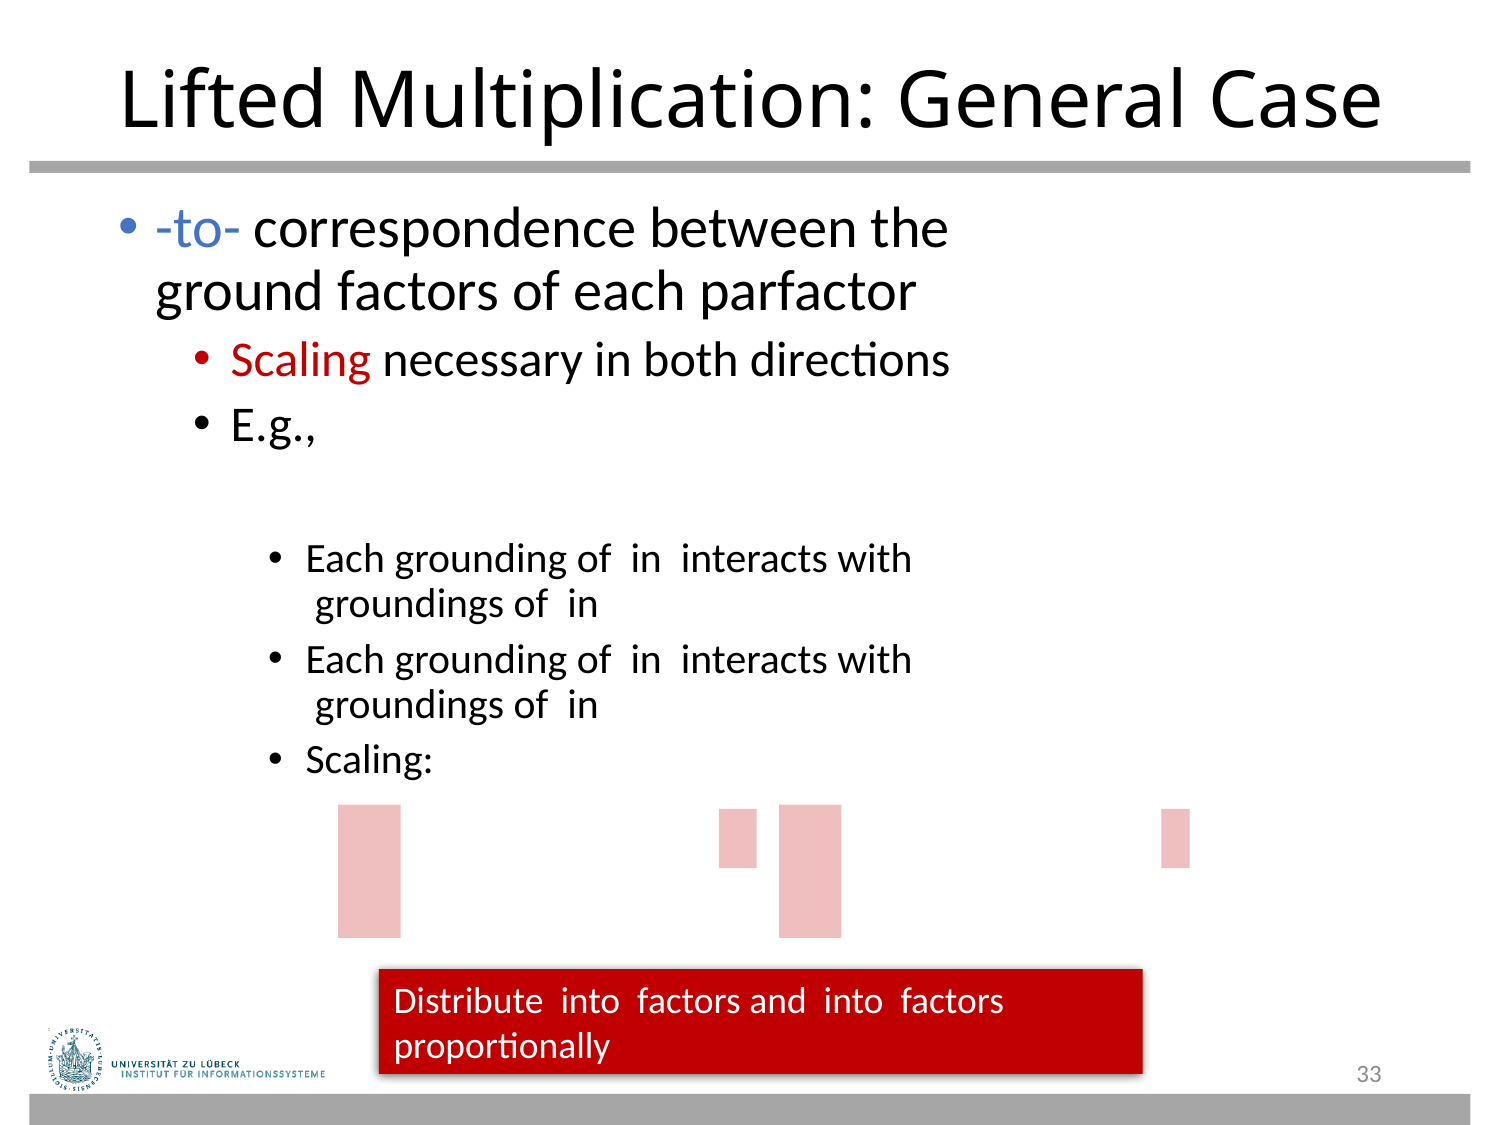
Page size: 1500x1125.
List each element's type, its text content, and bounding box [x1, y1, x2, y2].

title Lifted Multiplication: General Case [103, 42, 1419, 161]
text_box [337, 804, 402, 939]
text_box [718, 808, 758, 869]
slide_number 33 [1059, 1042, 1397, 1103]
text_box [778, 804, 842, 939]
text_box [1160, 808, 1191, 869]
